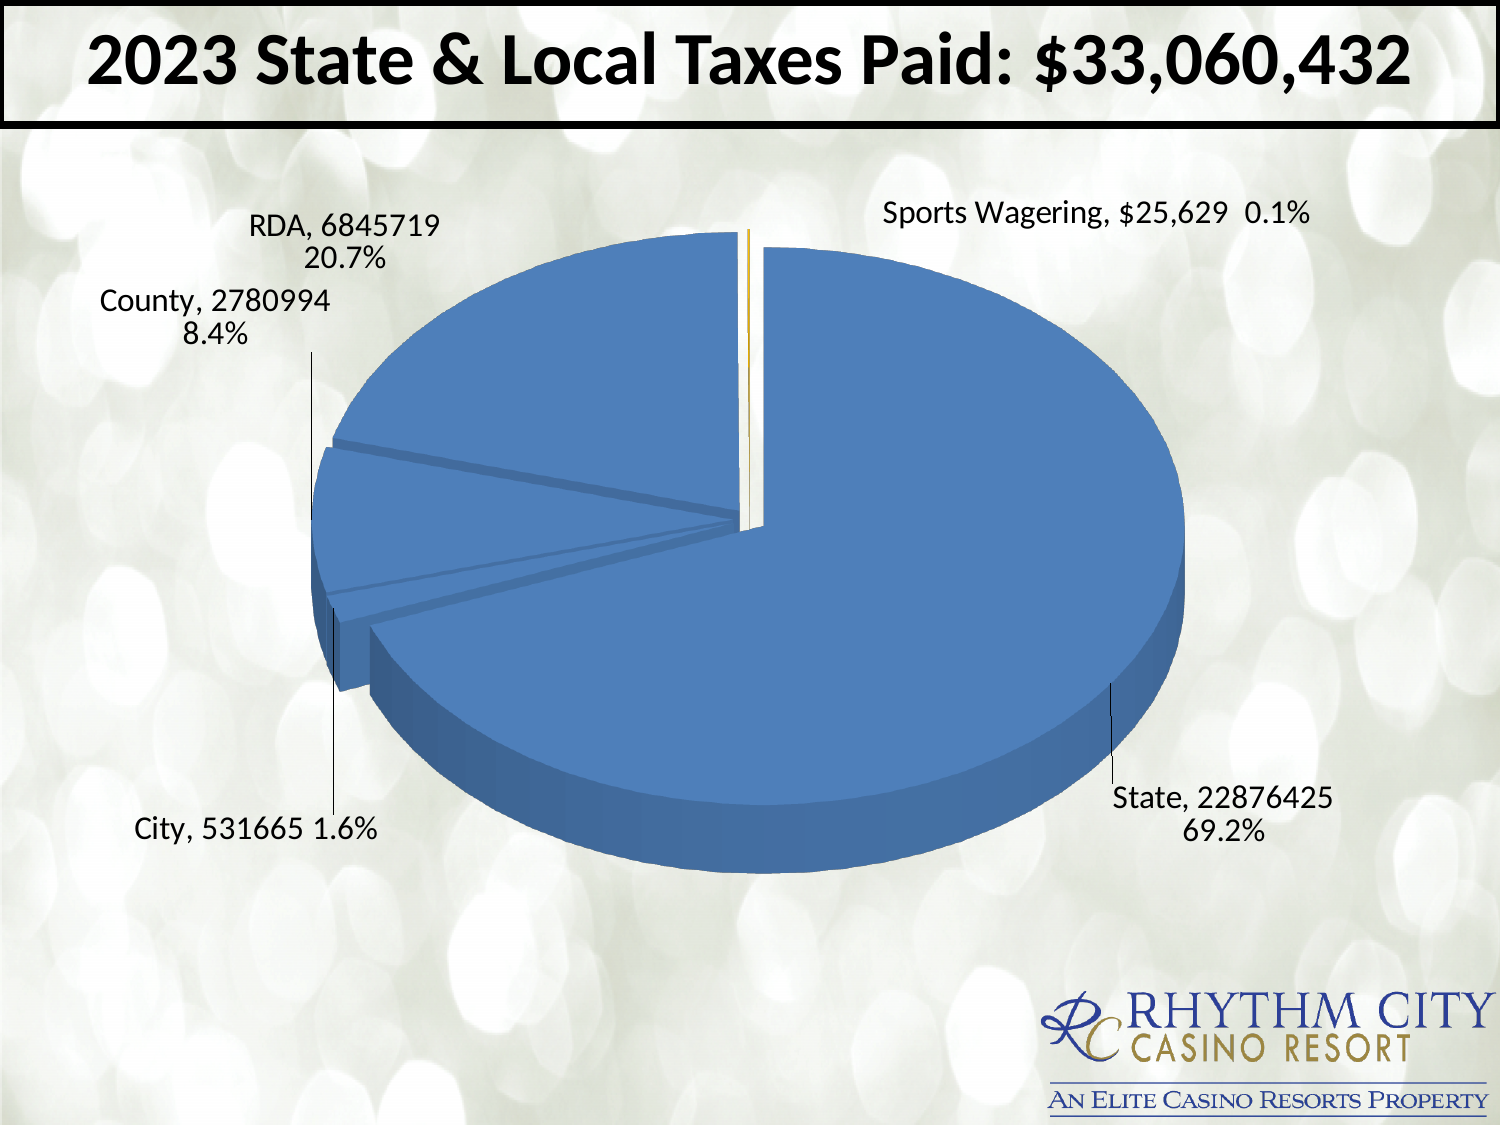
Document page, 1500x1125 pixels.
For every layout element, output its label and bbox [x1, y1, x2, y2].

chart [0, 0, 1500, 1125]
